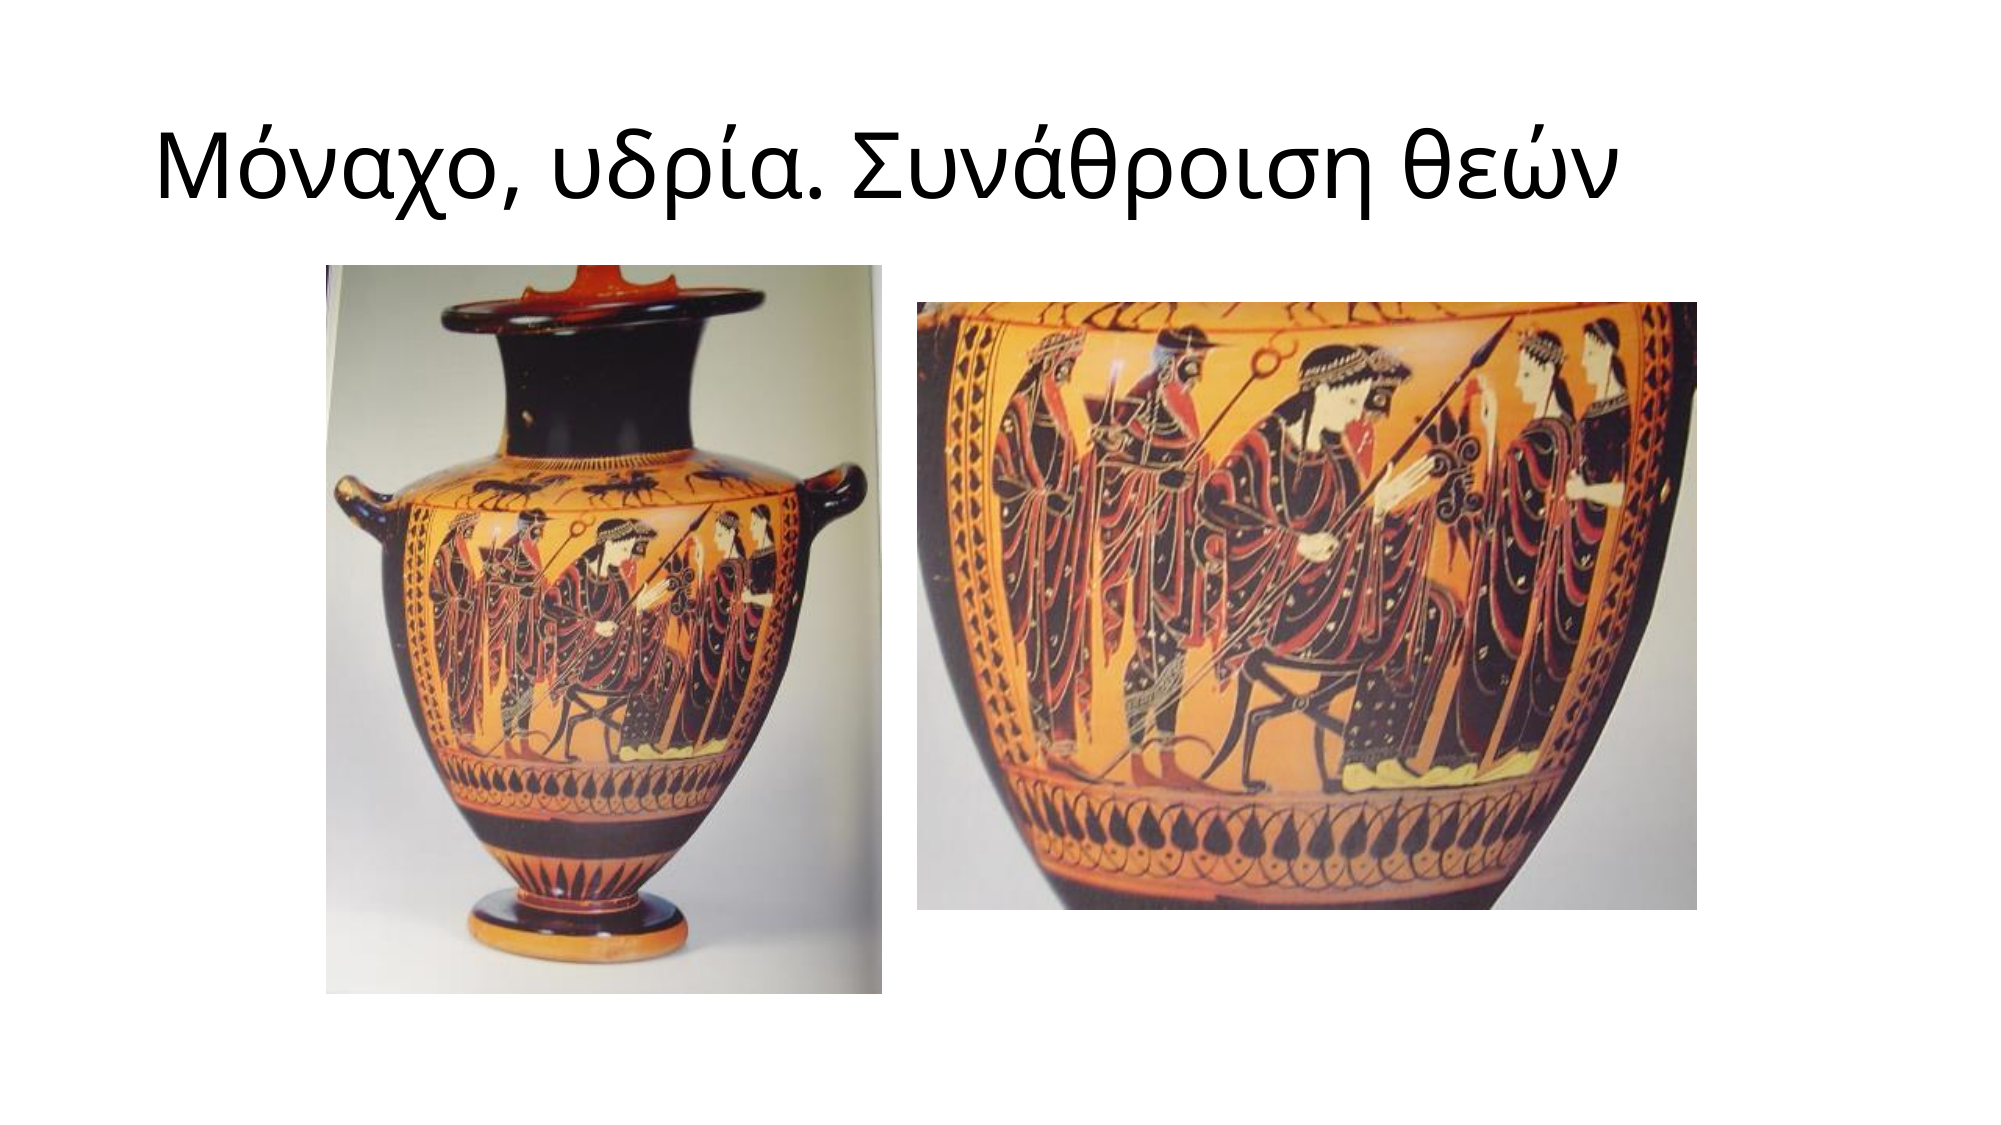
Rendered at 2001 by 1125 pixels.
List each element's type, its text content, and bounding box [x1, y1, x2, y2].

picture [917, 302, 1697, 910]
title Μόναχο, υδρία. Συνάθροιση θεών [137, 59, 1863, 278]
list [326, 265, 882, 994]
